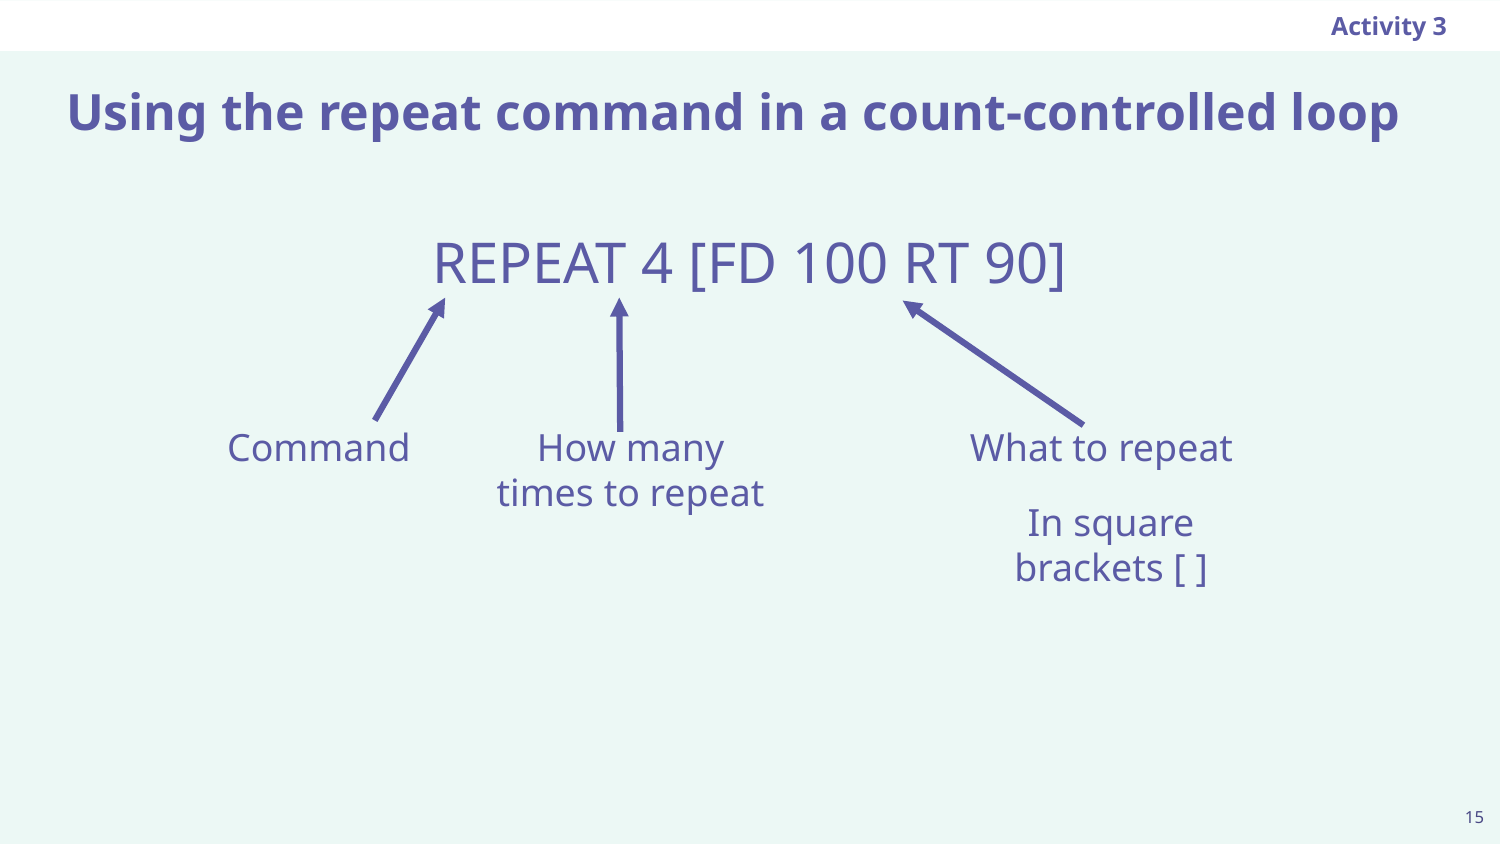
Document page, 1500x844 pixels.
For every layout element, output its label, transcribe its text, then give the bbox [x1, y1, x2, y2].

title Using the repeat command in a count-controlled loop [51, 52, 1449, 166]
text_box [374, 297, 446, 421]
text_box Command [212, 409, 441, 485]
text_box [902, 300, 1084, 426]
subtitle Activity 3 [862, 0, 1448, 52]
list REPEAT 4 [FD 100 RT 90] [51, 166, 1449, 366]
slide_number 15 [1448, 792, 1500, 844]
text_box In square brackets [ ] [961, 484, 1261, 615]
text_box What to repeat [951, 409, 1252, 494]
text_box How many times to repeat [480, 408, 781, 531]
